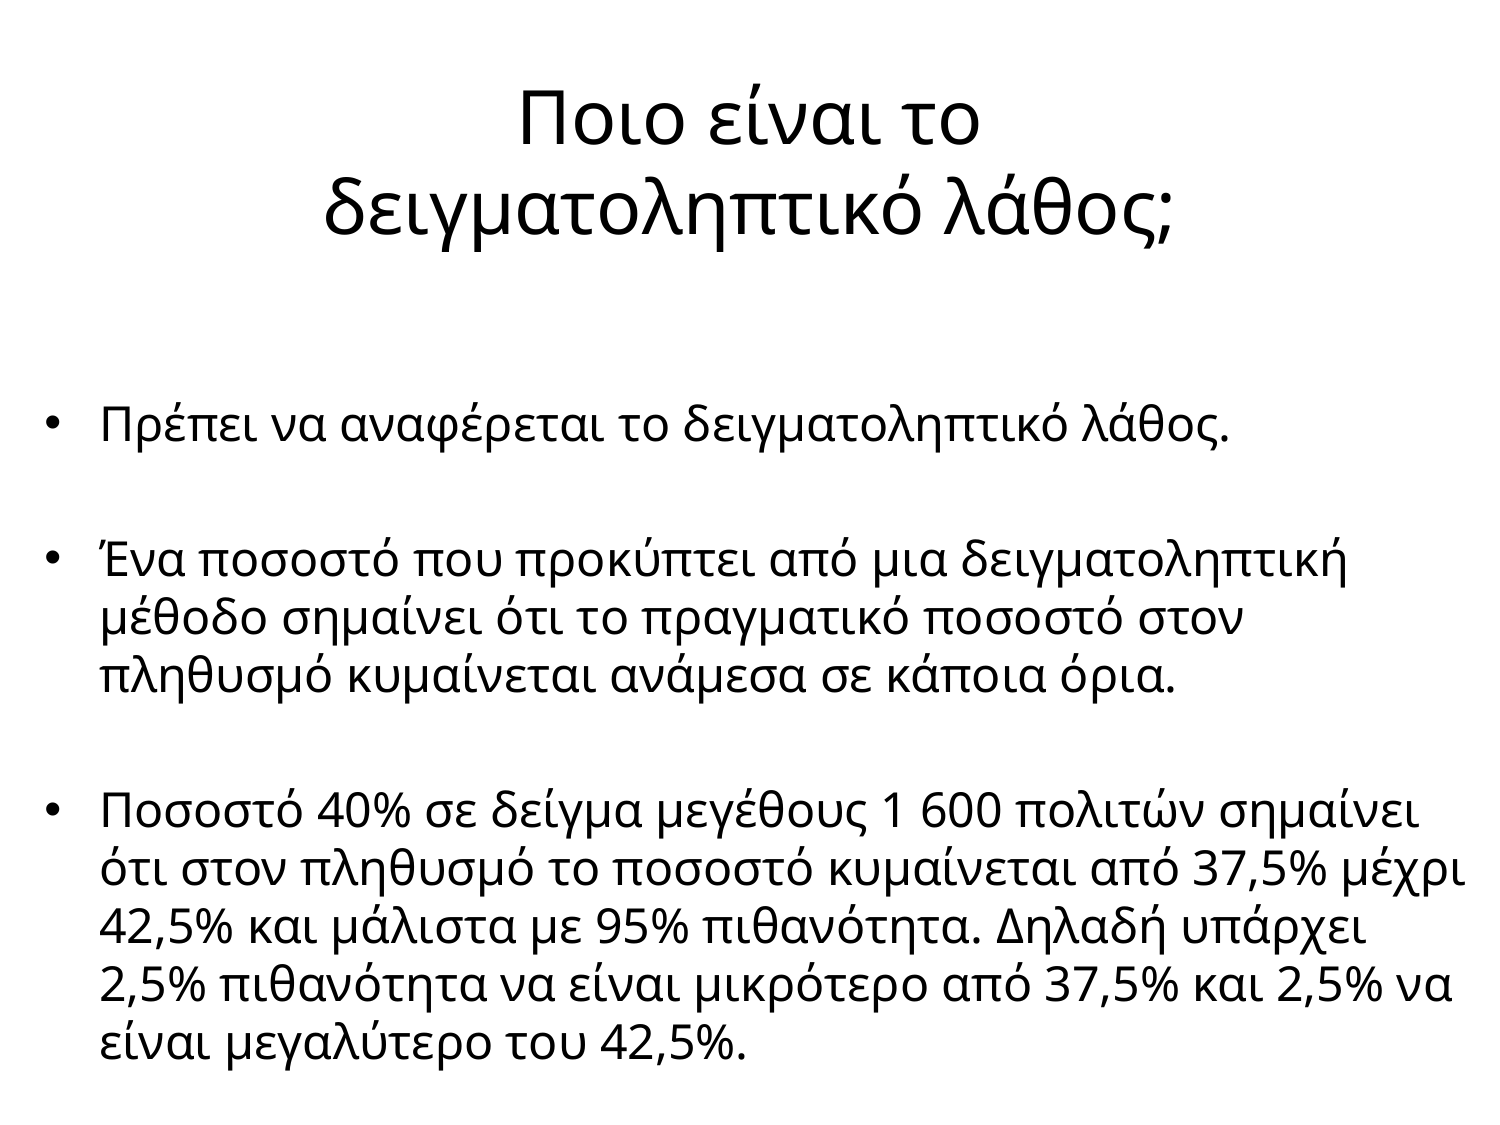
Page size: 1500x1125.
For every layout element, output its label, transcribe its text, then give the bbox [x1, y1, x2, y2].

title Ποιο είναι το δειγματοληπτικό λάθος; [0, 66, 1500, 254]
list Πρέπει να αναφέρεται το δειγματοληπτικό λάθος. Ένα ποσοστό που προκύπτει από μια δειγματοληπτική μέθοδο σημαίνει ότι το πραγματικό ποσοστό στον πληθυσμό κυμαίνεται ανάμεσα σε κάποια όρια. Ποσοστό 40% σε δείγμα μεγέθους 1 600 πολιτών σημαίνει ότι στον πληθυσμό το ποσοστό κυμαίνεται από 37,5% μέχρι 42,5% και μάλιστα με 95% πιθανότητα. Δηλαδή υπάρχει 2,5% πιθανότητα να είναι μικρότερο από 37,5% και 2,5% να είναι μεγαλύτερο του 42,5%. [29, 385, 1500, 1083]
